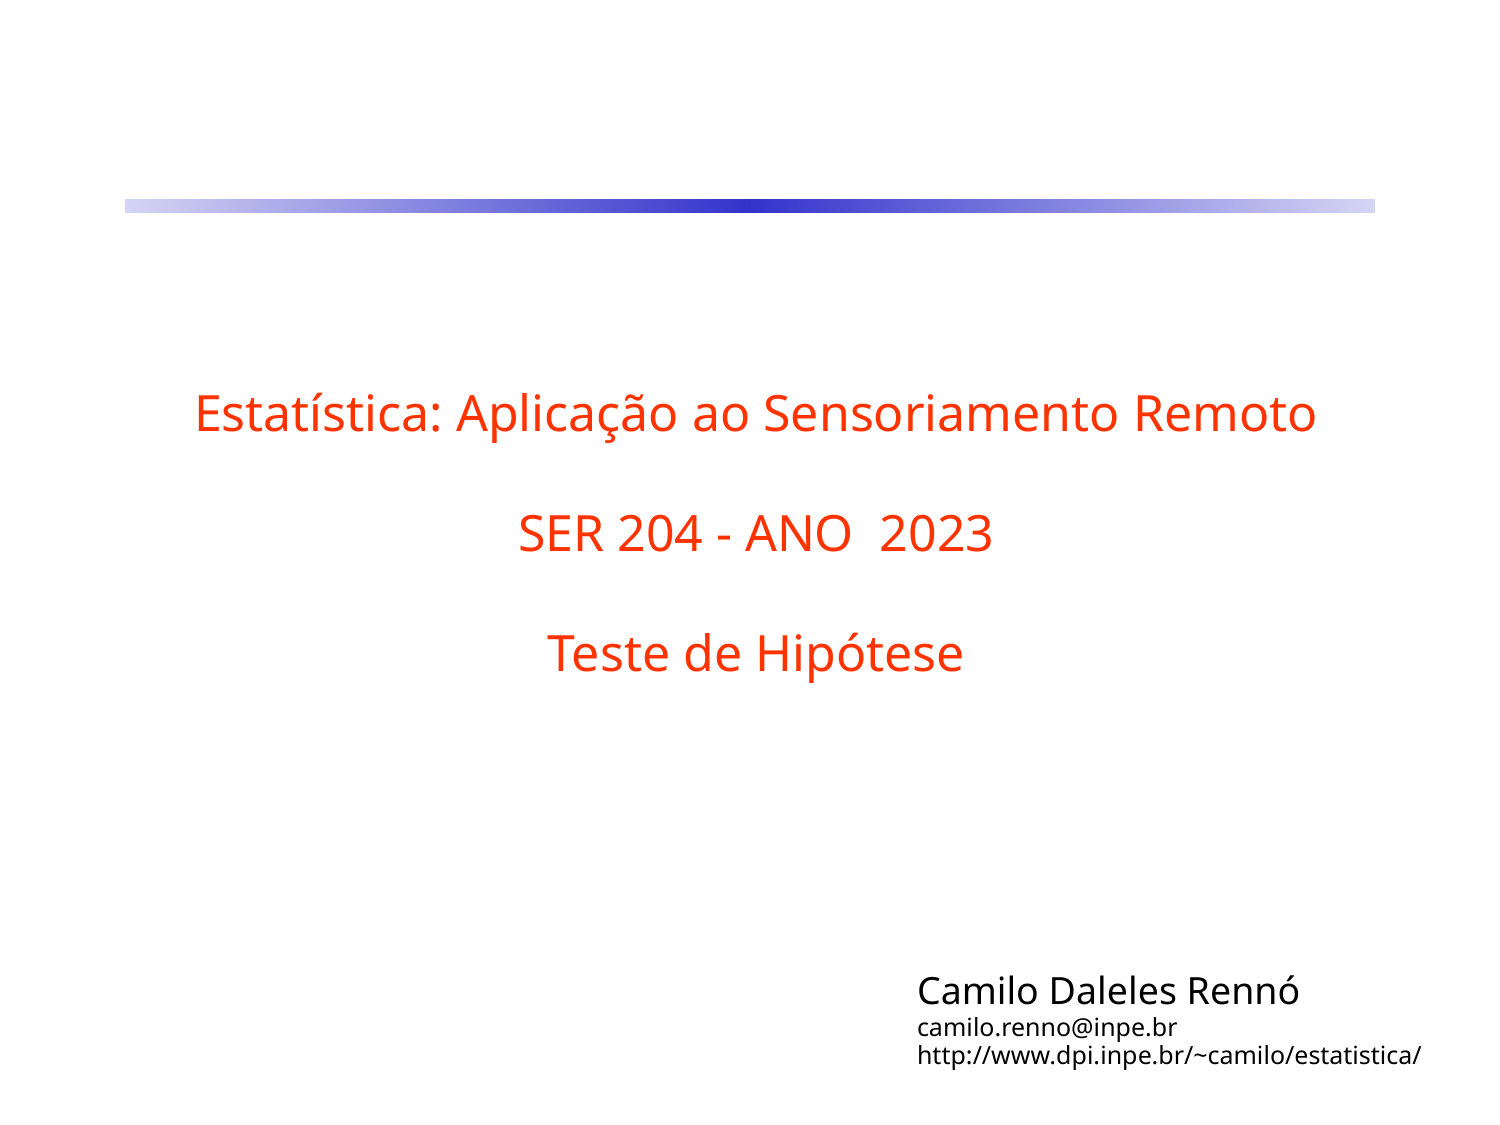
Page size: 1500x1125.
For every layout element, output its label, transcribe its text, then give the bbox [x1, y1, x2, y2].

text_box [564, 200, 568, 212]
title Estatística: Aplicação ao Sensoriamento Remoto SER 204 - ANO 2023 Teste de Hipótese [62, 474, 1451, 588]
text_box Camilo Daleles Rennó camilo.renno@inpe.br http://www.dpi.inpe.br/~camilo/estatistica/ [902, 968, 1463, 1106]
